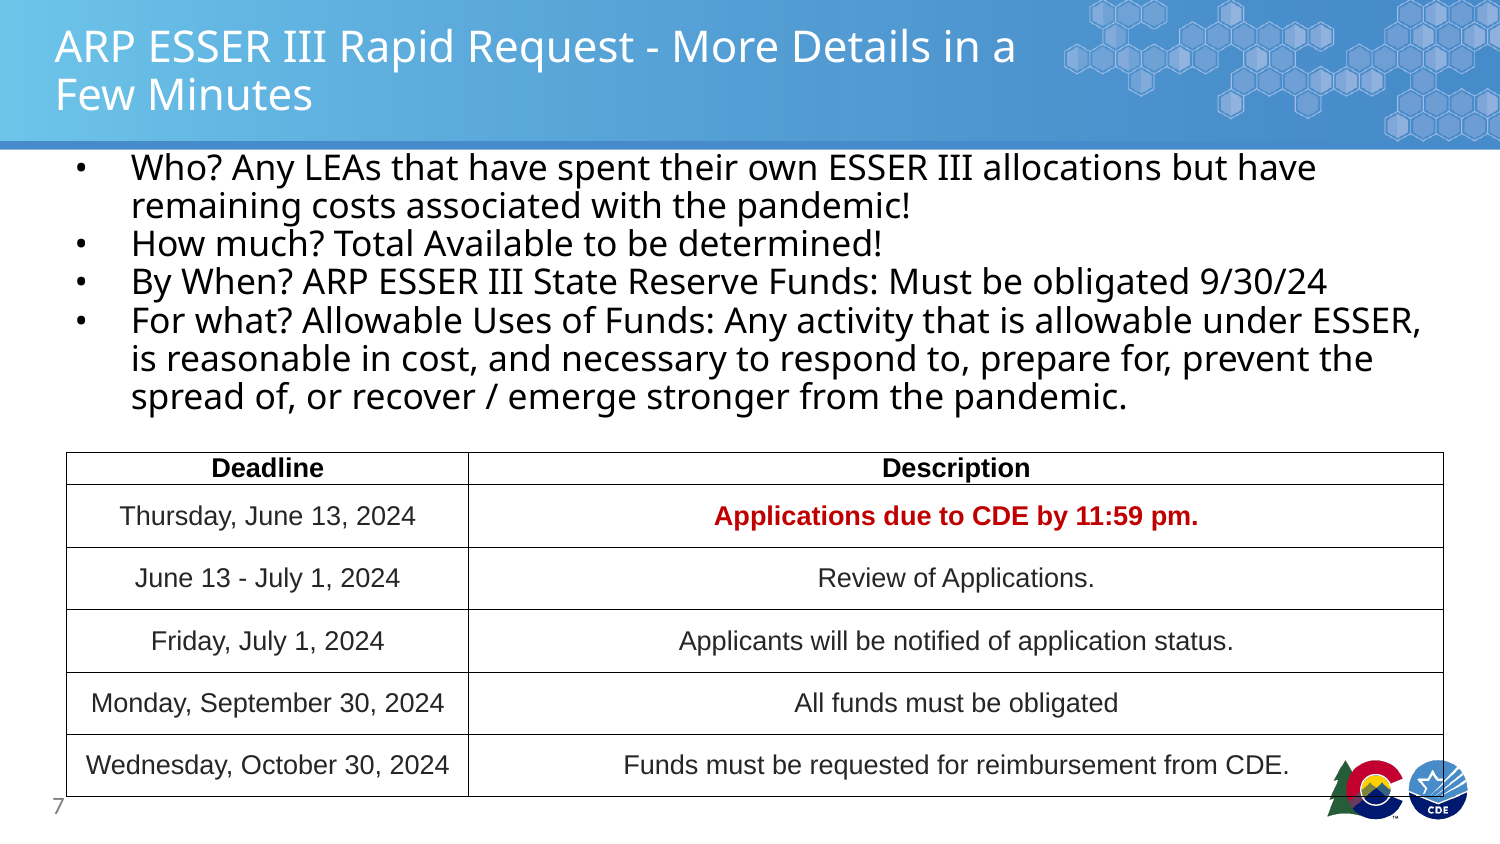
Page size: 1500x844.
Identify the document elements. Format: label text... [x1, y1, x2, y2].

table_cell Wednesday, October 30, 2024 [67, 735, 468, 796]
table_cell June 13 - July 1, 2024 [67, 548, 468, 609]
picture [0, 0, 1500, 150]
table_cell Review of Applications. [469, 548, 1443, 609]
table_header Description [469, 453, 1443, 484]
table_cell Friday, July 1, 2024 [67, 610, 468, 672]
picture [1326, 759, 1468, 820]
table_cell Applicants will be notified of application status. [469, 610, 1443, 672]
slide_number 7 [40, 782, 379, 827]
text_box Who? Any LEAs that have spent their own ESSER III allocations but have remaining costs associated with the pandemic! How much? Total Available to be determined! By When? ARP ESSER III State Reserve Funds: Must be obligated 9/30/24 For what? Allowable Uses of Funds: Any activity that is allowable under ESSER, is reasonable in cost, and necessary to respond to, prepare for, prevent the spread of, or recover / emerge stronger from the pandemic. [40, 134, 1470, 433]
table_cell Monday, September 30, 2024 [67, 673, 468, 734]
table_cell Funds must be requested for reimbursement from CDE. [469, 735, 1443, 796]
table_cell Applications due to CDE by 11:59 pm. [469, 485, 1443, 547]
table_header Deadline [67, 453, 468, 484]
table_cell All funds must be obligated [469, 673, 1443, 734]
table_cell Thursday, June 13, 2024 [67, 485, 468, 547]
title ARP ESSER III Rapid Request - More Details in a Few Minutes [54, 25, 1047, 134]
